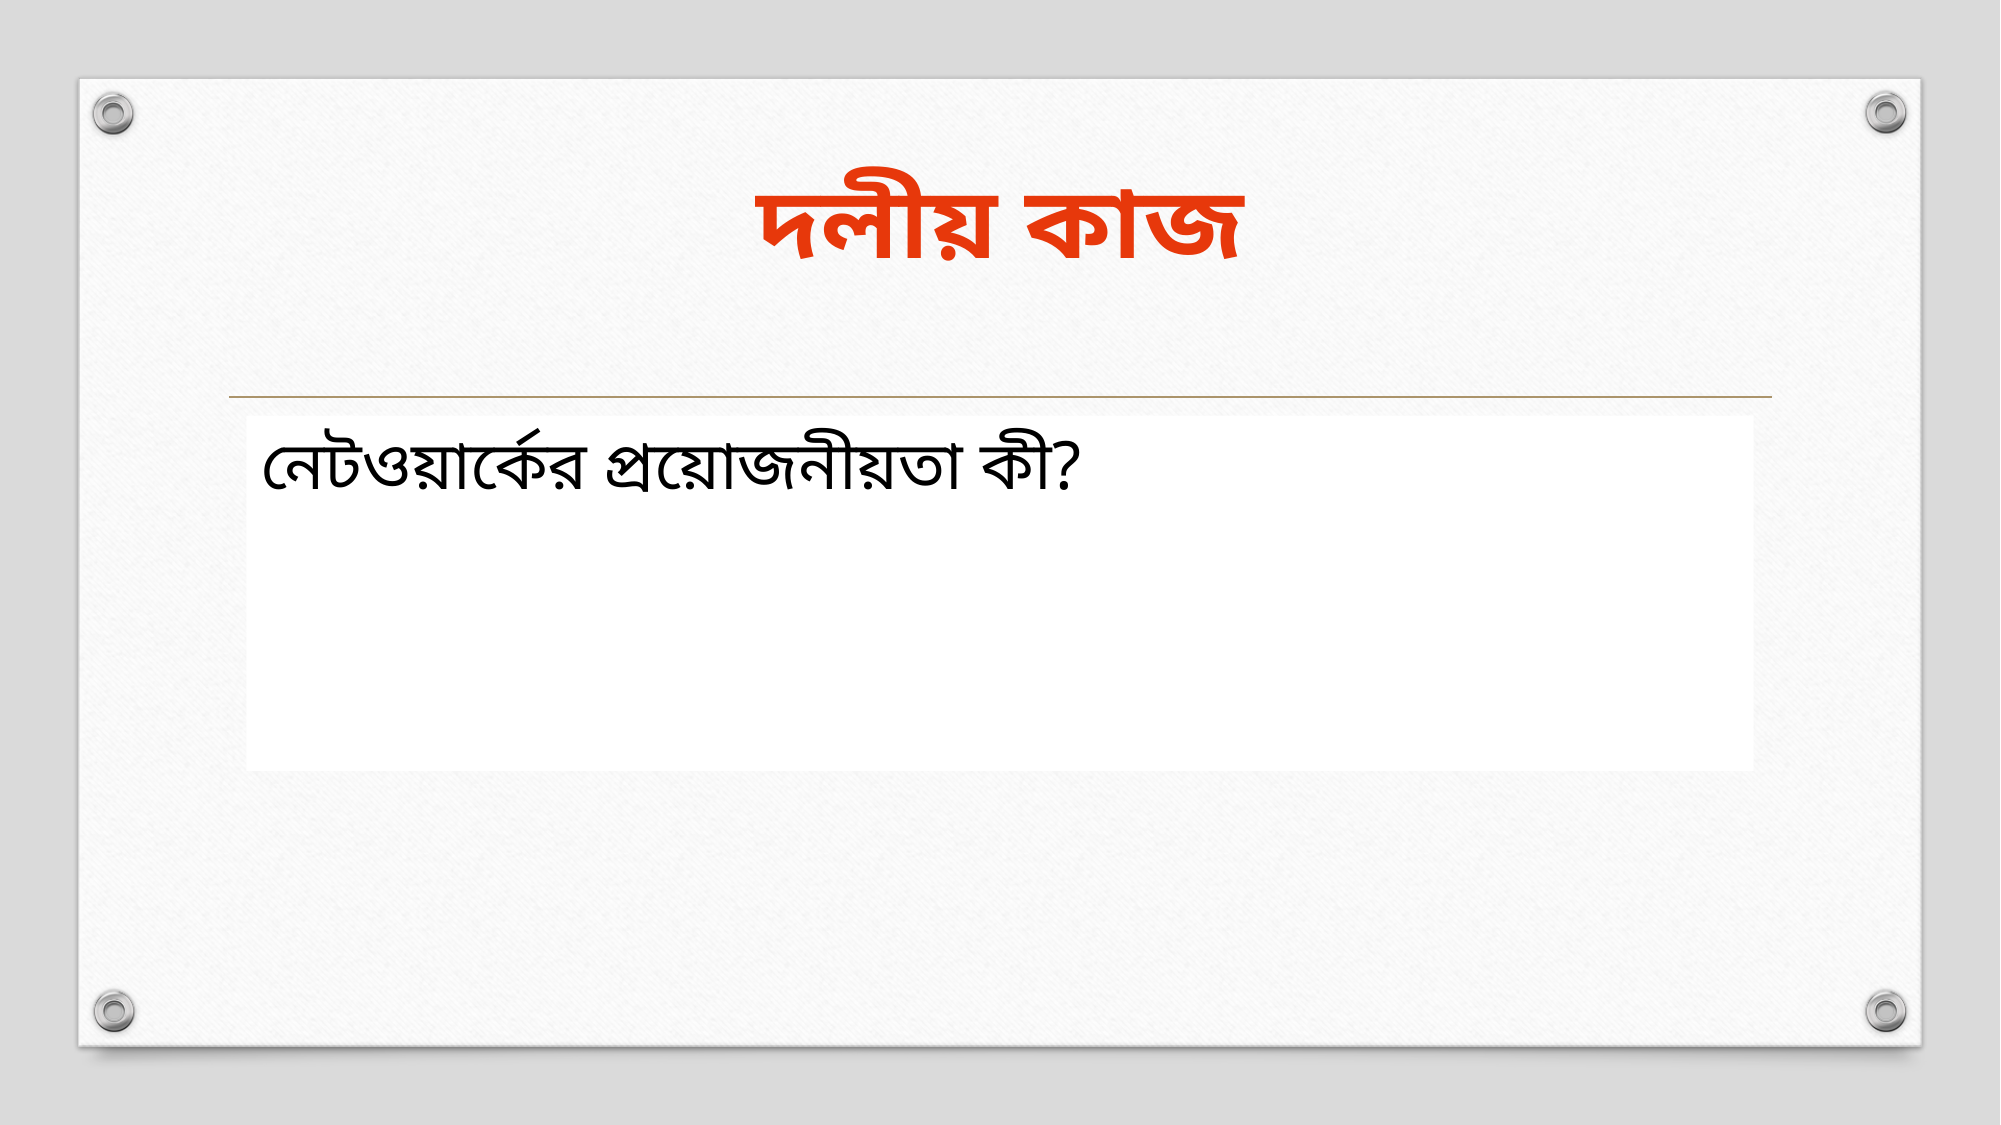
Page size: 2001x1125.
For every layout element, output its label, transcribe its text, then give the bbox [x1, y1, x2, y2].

title দলীয় কাজ [324, 125, 1675, 313]
picture [0, 0, 2000, 1125]
list নেটওয়ার্কের প্রয়োজনীয়তা কী? [245, 414, 1755, 772]
